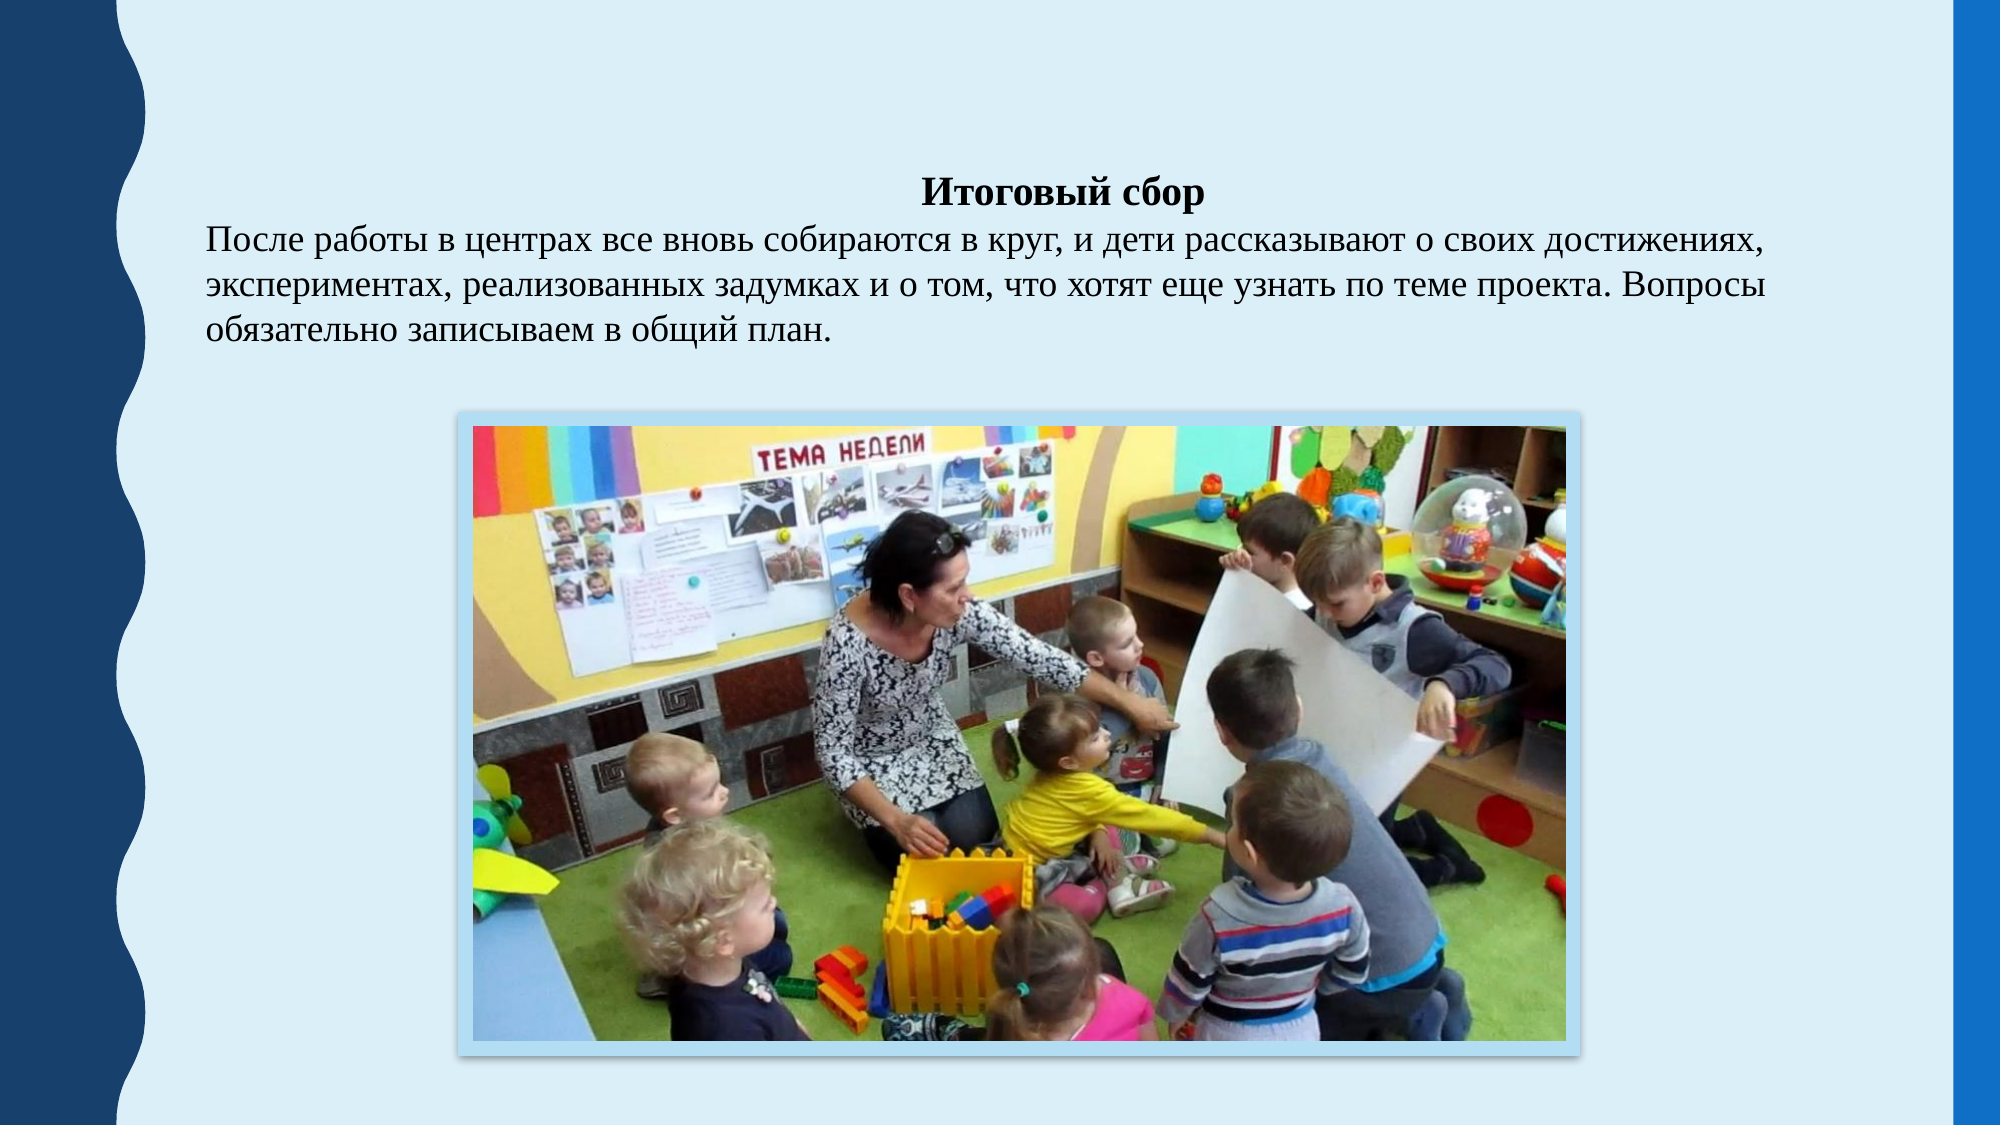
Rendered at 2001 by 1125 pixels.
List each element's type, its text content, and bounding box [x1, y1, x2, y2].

picture [472, 426, 1566, 1042]
text_box Итоговый сбор После работы в центрах все вновь собираются в круг, и дети рассказывают о своих достижениях, экспериментах, реализованных задумках и о том, что хотят еще узнать по теме проекта. Вопросы обязательно записываем в общий план. [190, 156, 1937, 357]
